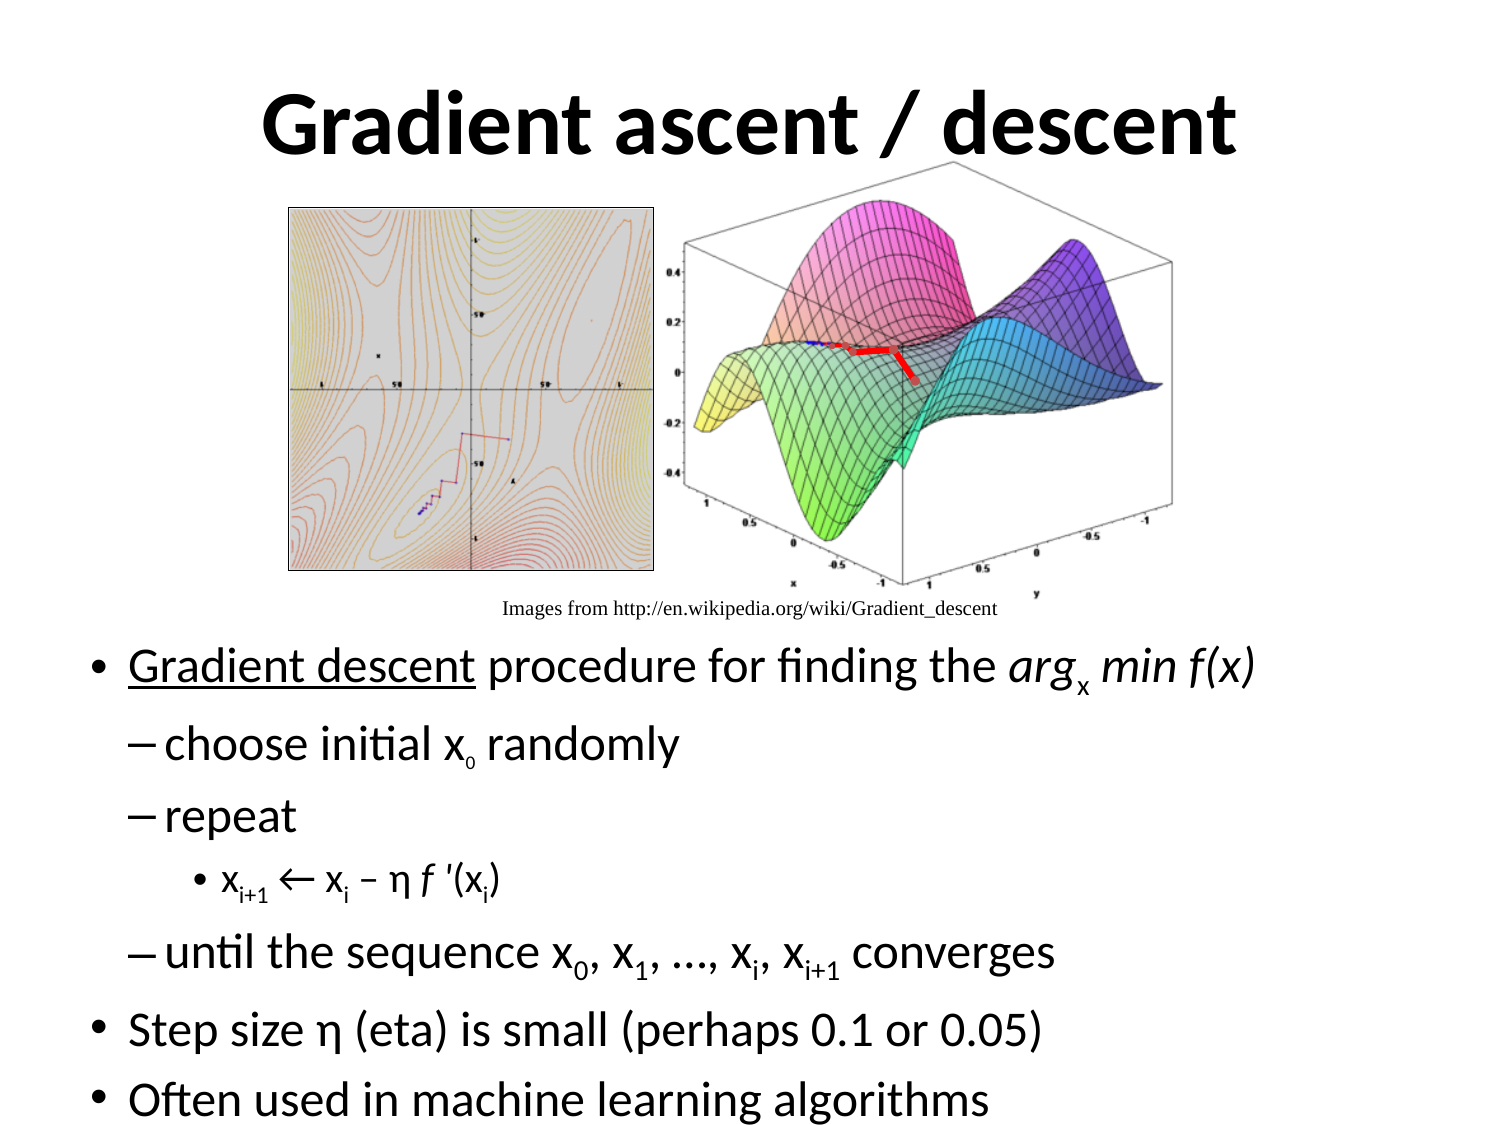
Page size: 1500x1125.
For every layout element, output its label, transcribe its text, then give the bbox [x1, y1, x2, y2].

list Gradient descent procedure for finding the argx min f(x) choose initial x0 randomly repeat xi+1 ← xi – η f '(xi) until the sequence x0, x1, …, xi, xi+1 converges Step size η (eta) is small (perhaps 0.1 or 0.05) Often used in machine learning algorithms [75, 624, 1450, 1084]
title Gradient ascent / descent [112, 23, 1388, 212]
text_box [288, 149, 1212, 619]
